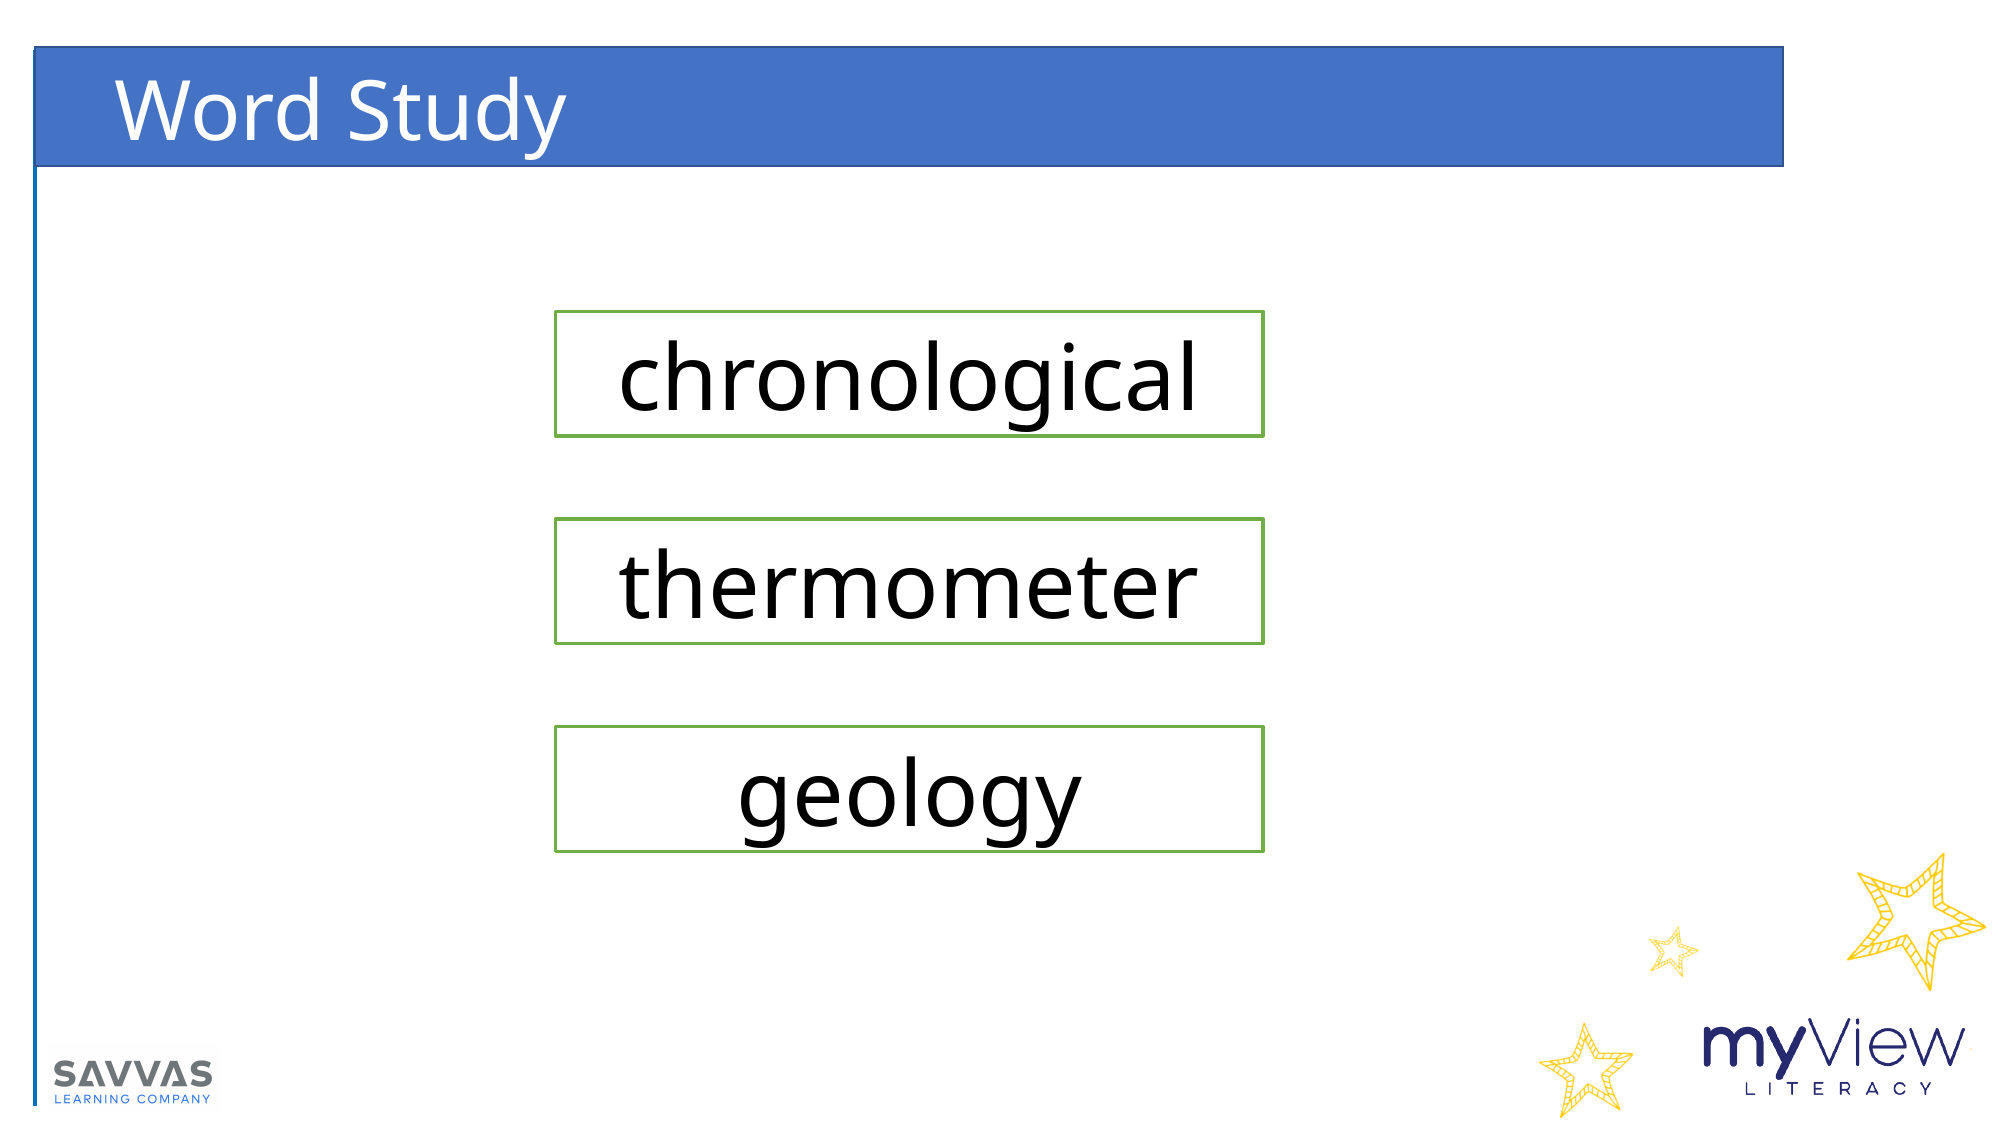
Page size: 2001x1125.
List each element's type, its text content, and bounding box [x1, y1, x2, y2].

picture [48, 1043, 220, 1113]
text_box thermometer [555, 518, 1263, 644]
text_box geology [555, 726, 1263, 852]
text_box Word Study [34, 46, 1784, 167]
picture [1509, 814, 2000, 1125]
text_box chronological [555, 311, 1263, 437]
